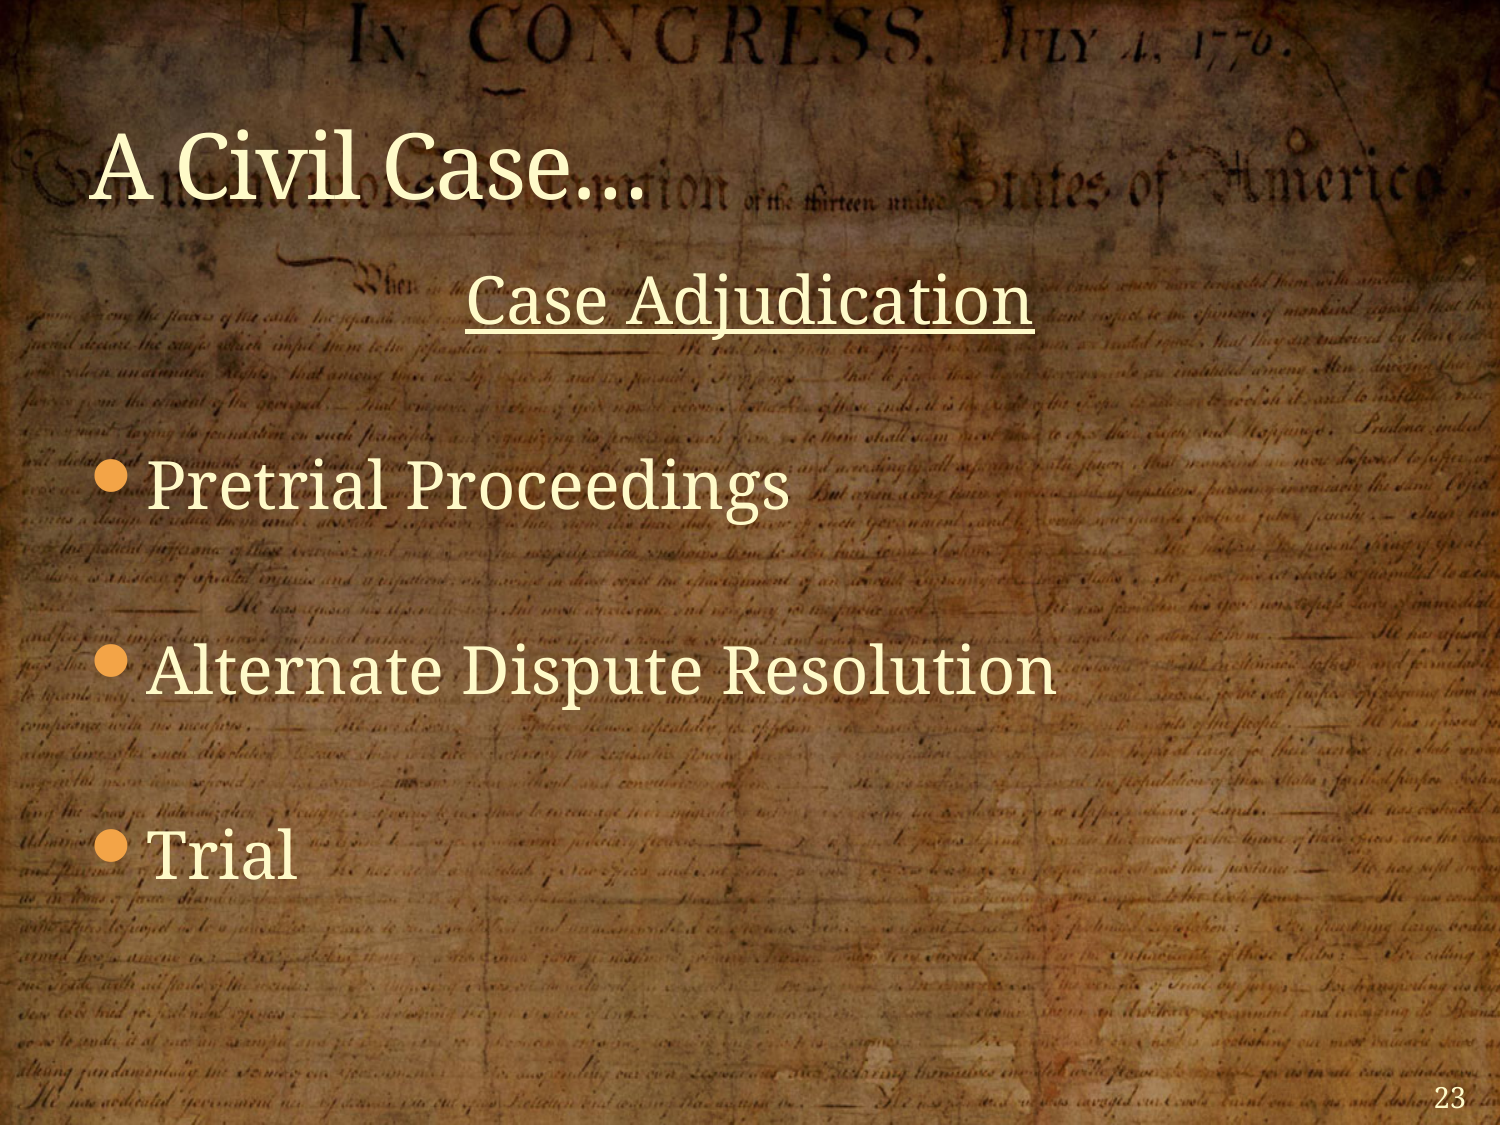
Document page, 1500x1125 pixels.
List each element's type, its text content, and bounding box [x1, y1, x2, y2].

picture [0, 0, 1500, 1125]
title A Civil Case… [74, 24, 1425, 225]
slide_number 23 [1400, 1073, 1500, 1125]
list Case Adjudication Pretrial Proceedings Alternate Dispute Resolution Trial [75, 249, 1425, 1088]
